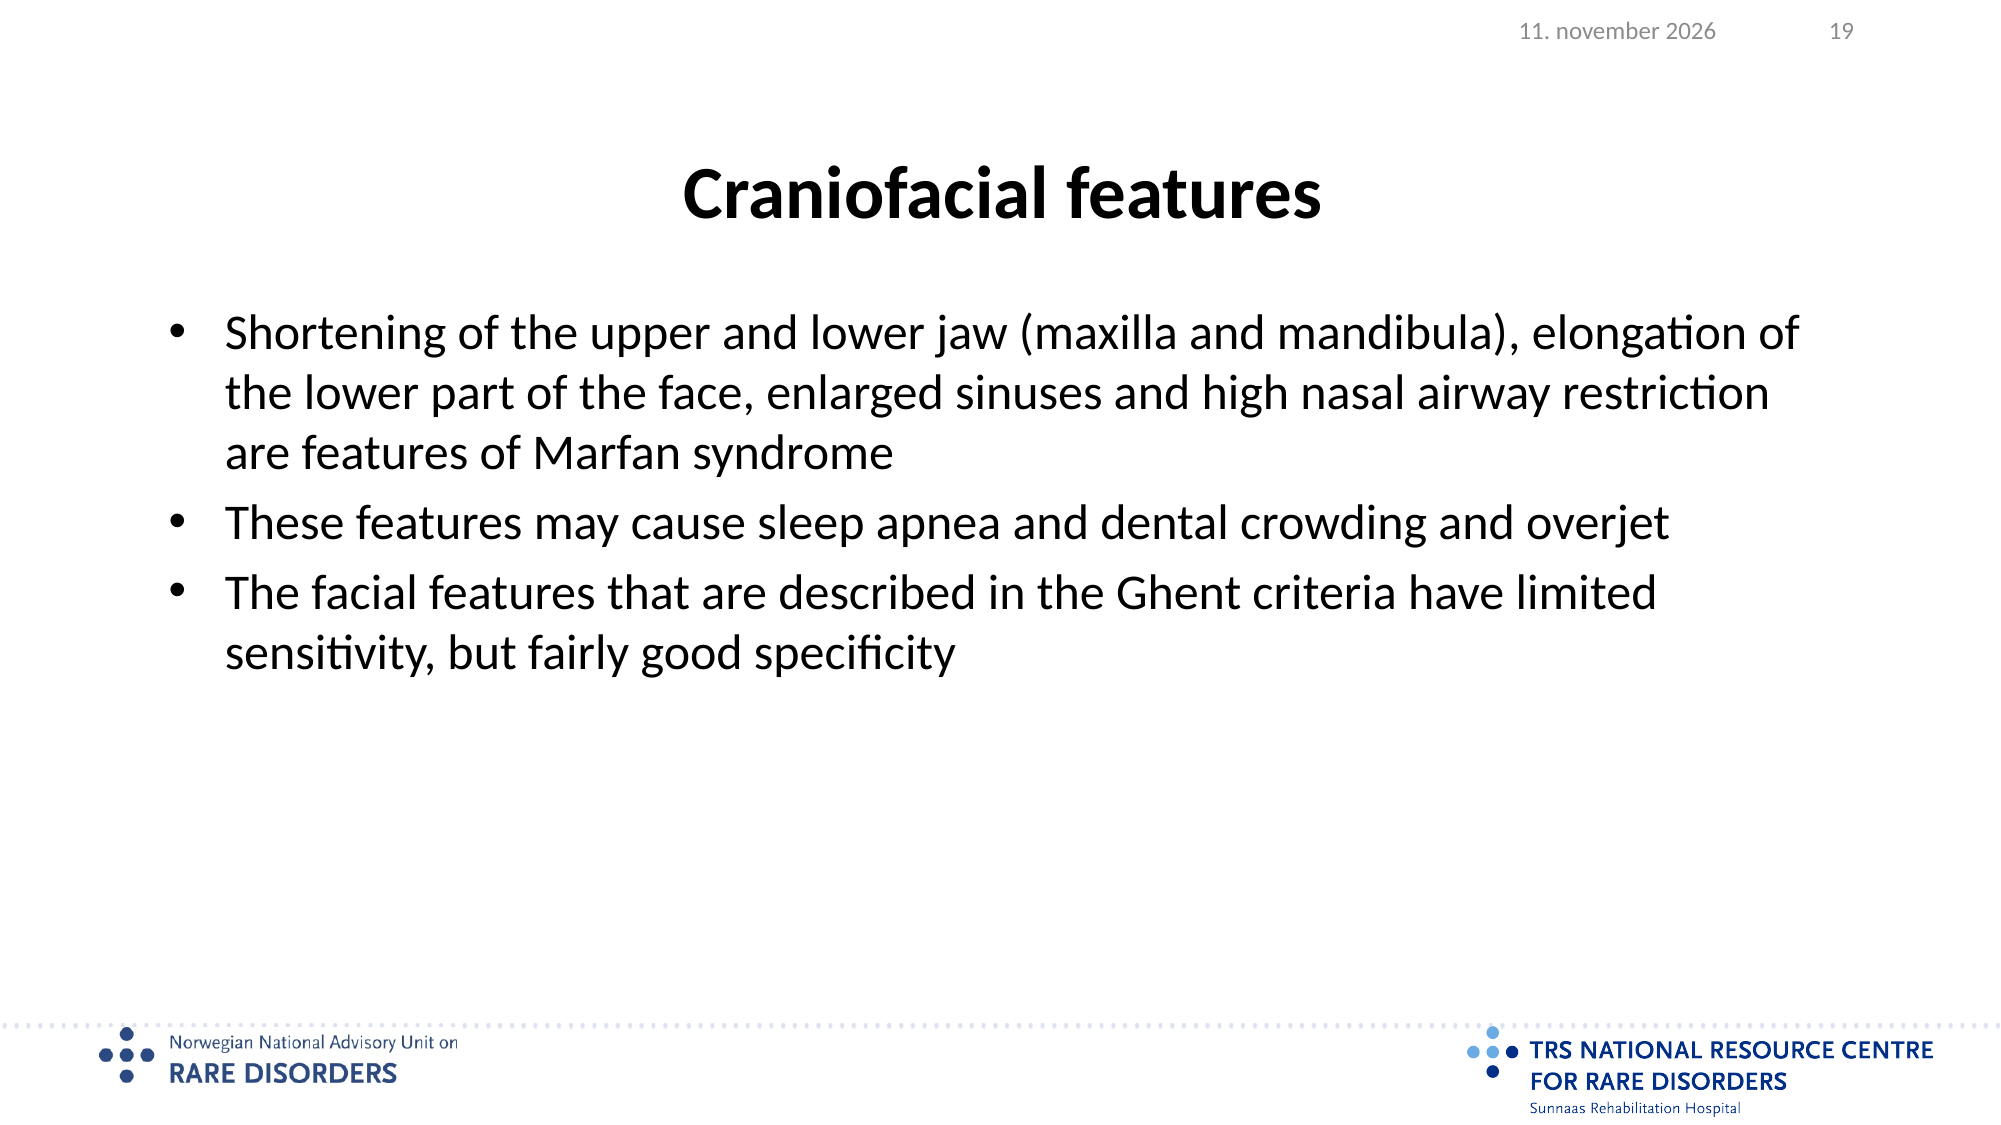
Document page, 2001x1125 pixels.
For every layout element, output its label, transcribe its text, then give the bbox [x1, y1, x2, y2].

list Shortening of the upper and lower jaw (maxilla and mandibula), elongation of the lower part of the face, enlarged sinuses and high nasal airway restriction are features of Marfan syndrome These features may cause sleep apnea and dental crowding and overjet The facial features that are described in the Ghent criteria have limited sensitivity, but fairly good specificity [153, 292, 1854, 636]
picture [0, 1023, 2000, 1117]
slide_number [1503, 0, 1785, 60]
title Craniofacial features [153, 117, 1854, 260]
slide_number 19 [1813, 0, 2000, 60]
